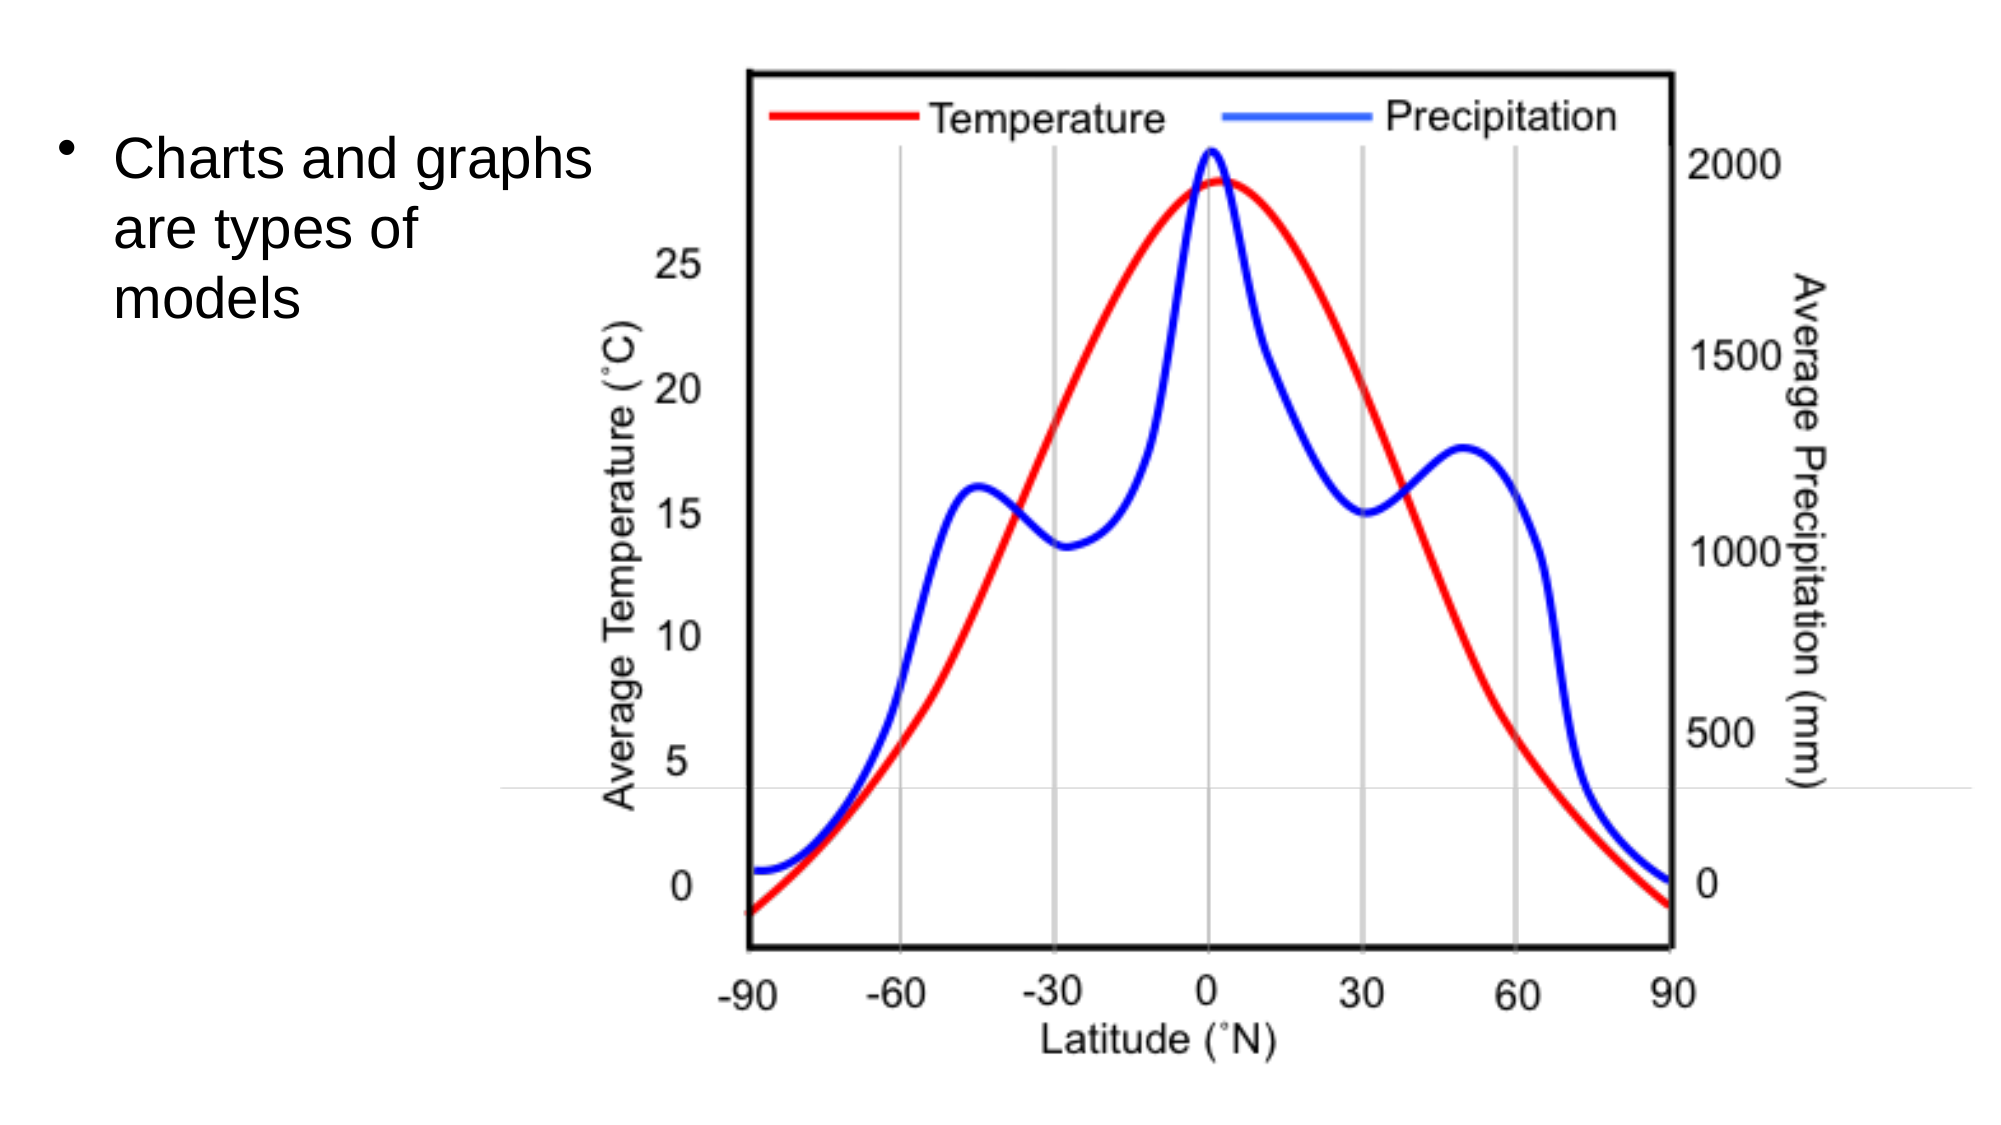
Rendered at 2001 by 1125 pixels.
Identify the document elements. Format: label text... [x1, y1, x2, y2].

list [499, 47, 1976, 1078]
list Charts and graphs are types of models [42, 112, 494, 1005]
